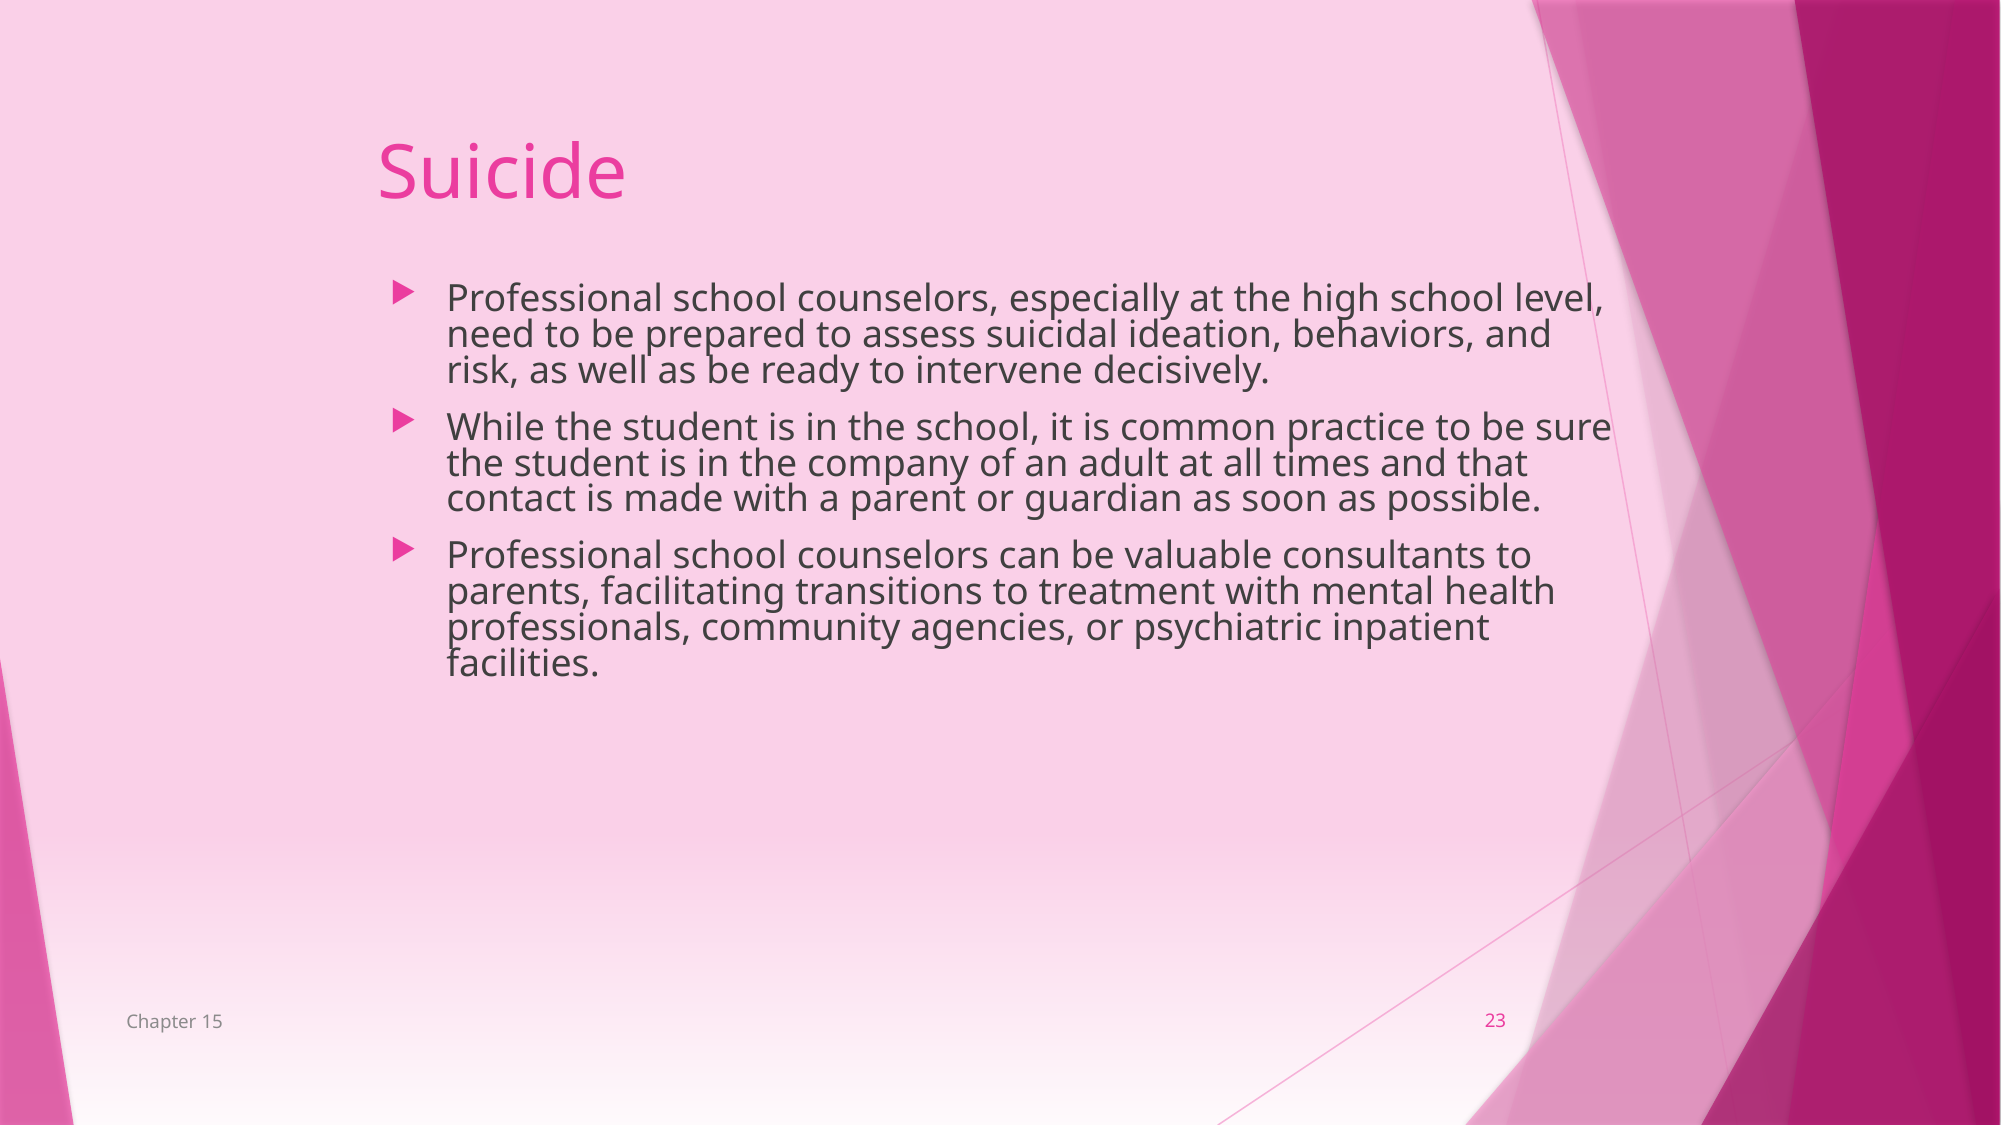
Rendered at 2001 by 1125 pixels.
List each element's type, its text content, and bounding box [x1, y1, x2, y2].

footer Chapter 15 [111, 991, 1145, 1051]
slide_number 23 [1409, 991, 1522, 1051]
list Professional school counselors, especially at the high school level, need to be prepared to assess suicidal ideation, behaviors, and risk, as well as be ready to intervene decisively. While the student is in the school, it is common practice to be sure the student is in the company of an adult at all times and that contact is made with a parent or guardian as soon as possible. Professional school counselors can be valuable consultants to parents, facilitating transitions to treatment with mental health professionals, community agencies, or psychiatric inpatient facilities. [375, 275, 1650, 1125]
title Suicide [362, 75, 1732, 263]
